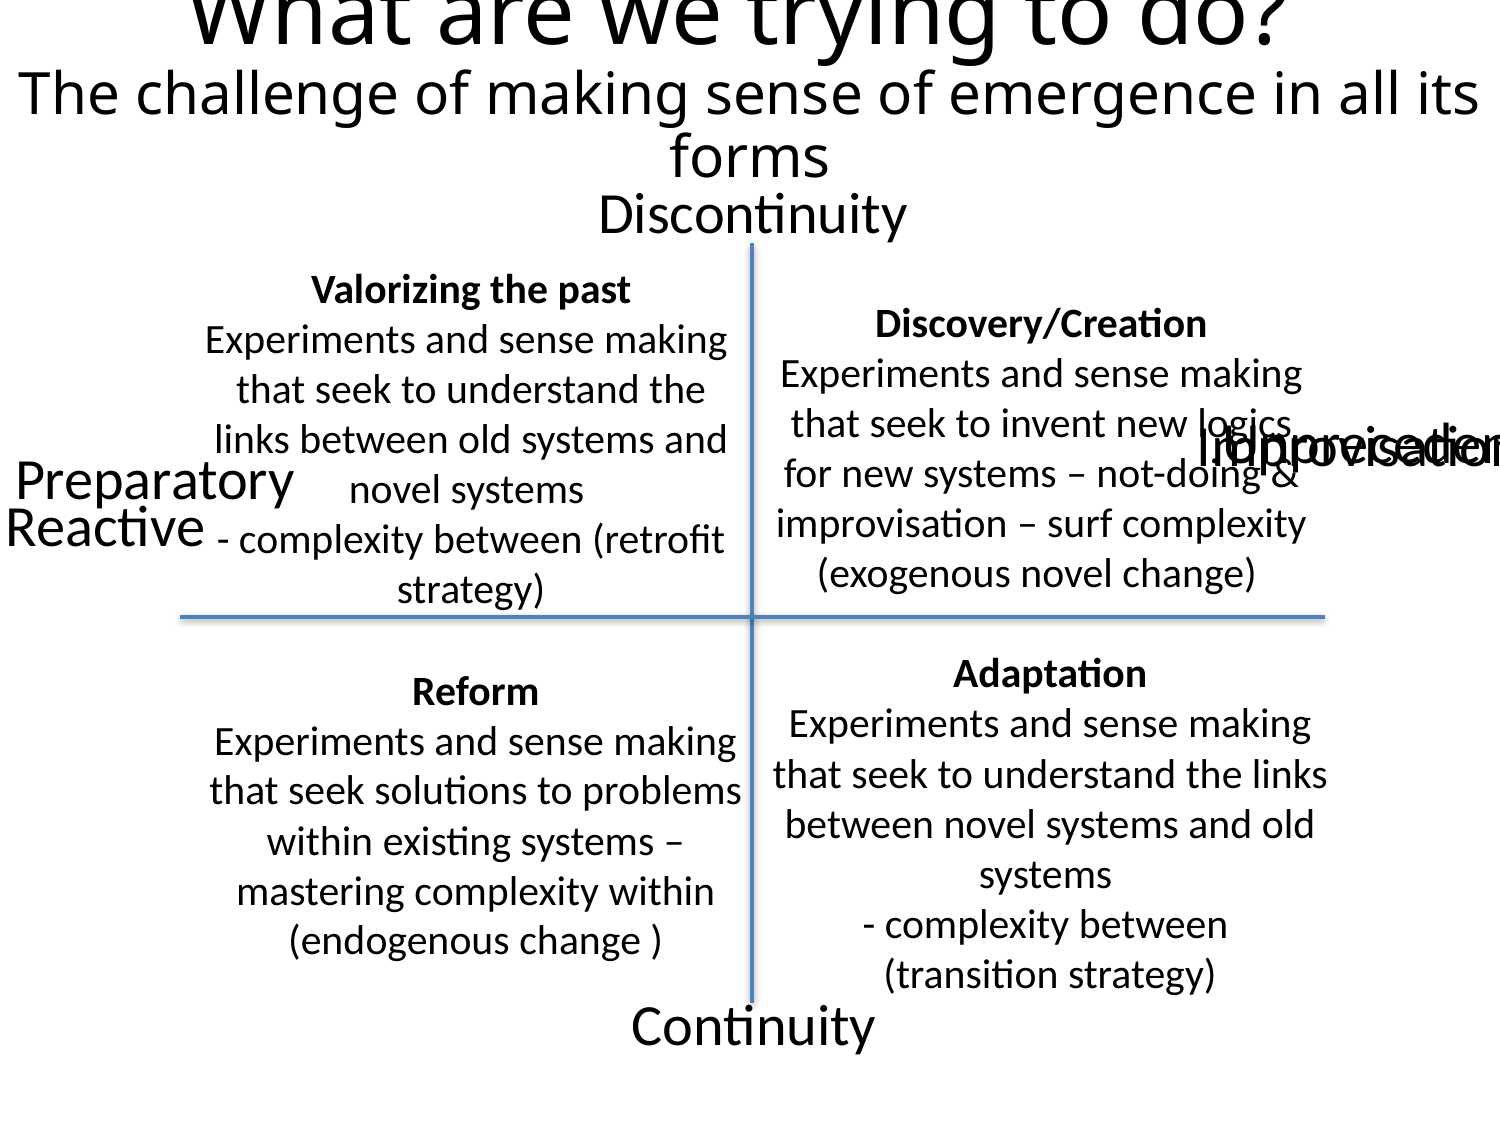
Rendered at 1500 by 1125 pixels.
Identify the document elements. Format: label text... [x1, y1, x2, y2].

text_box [579, 167, 927, 396]
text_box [54, 397, 1458, 909]
text_box Adaptation Experiments and sense making that seek to understand the links between novel systems and old systems - complexity between (transition strategy) [932, 918, 1348, 1004]
text_box Reform Experiments and sense making that seek solutions to problems within existing systems – mastering complexity within (endogenous change ) [188, 918, 574, 971]
text_box Valorizing the past Experiments and sense making that seek to understand the links between old systems and novel systems - complexity between (retrofit strategy) [179, 253, 574, 396]
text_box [579, 918, 927, 1067]
text_box Discovery/Creation Experiments and sense making that seek to invent new logics for new systems – not-doing & improvisation – surf complexity (exogenous novel change) [932, 288, 1335, 396]
title What are we trying to do? The challenge of making sense of emergence in all its forms [0, 40, 1500, 206]
